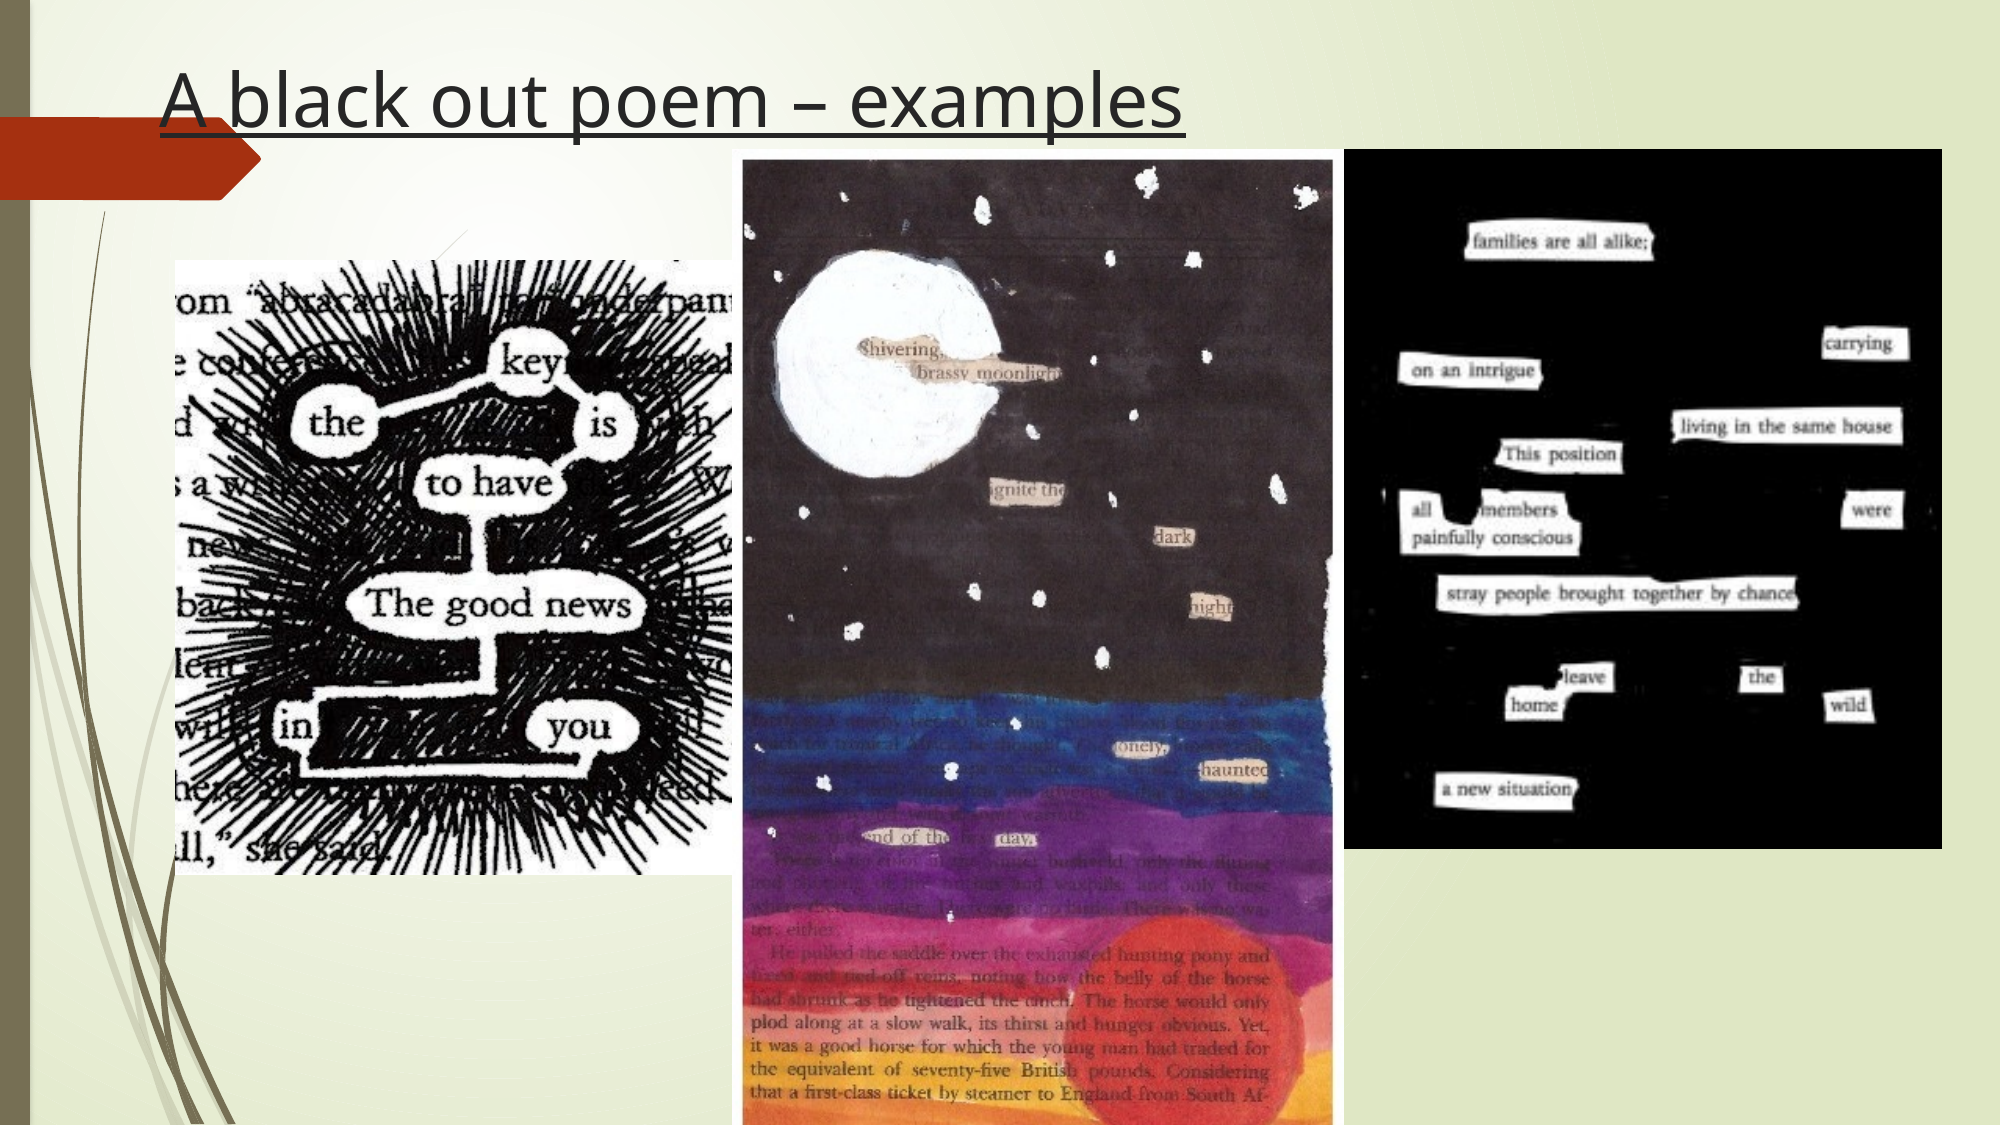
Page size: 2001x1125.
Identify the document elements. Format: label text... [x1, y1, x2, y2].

title A black out poem – examples [144, 44, 1607, 255]
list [175, 260, 727, 875]
picture [732, 149, 1942, 1125]
